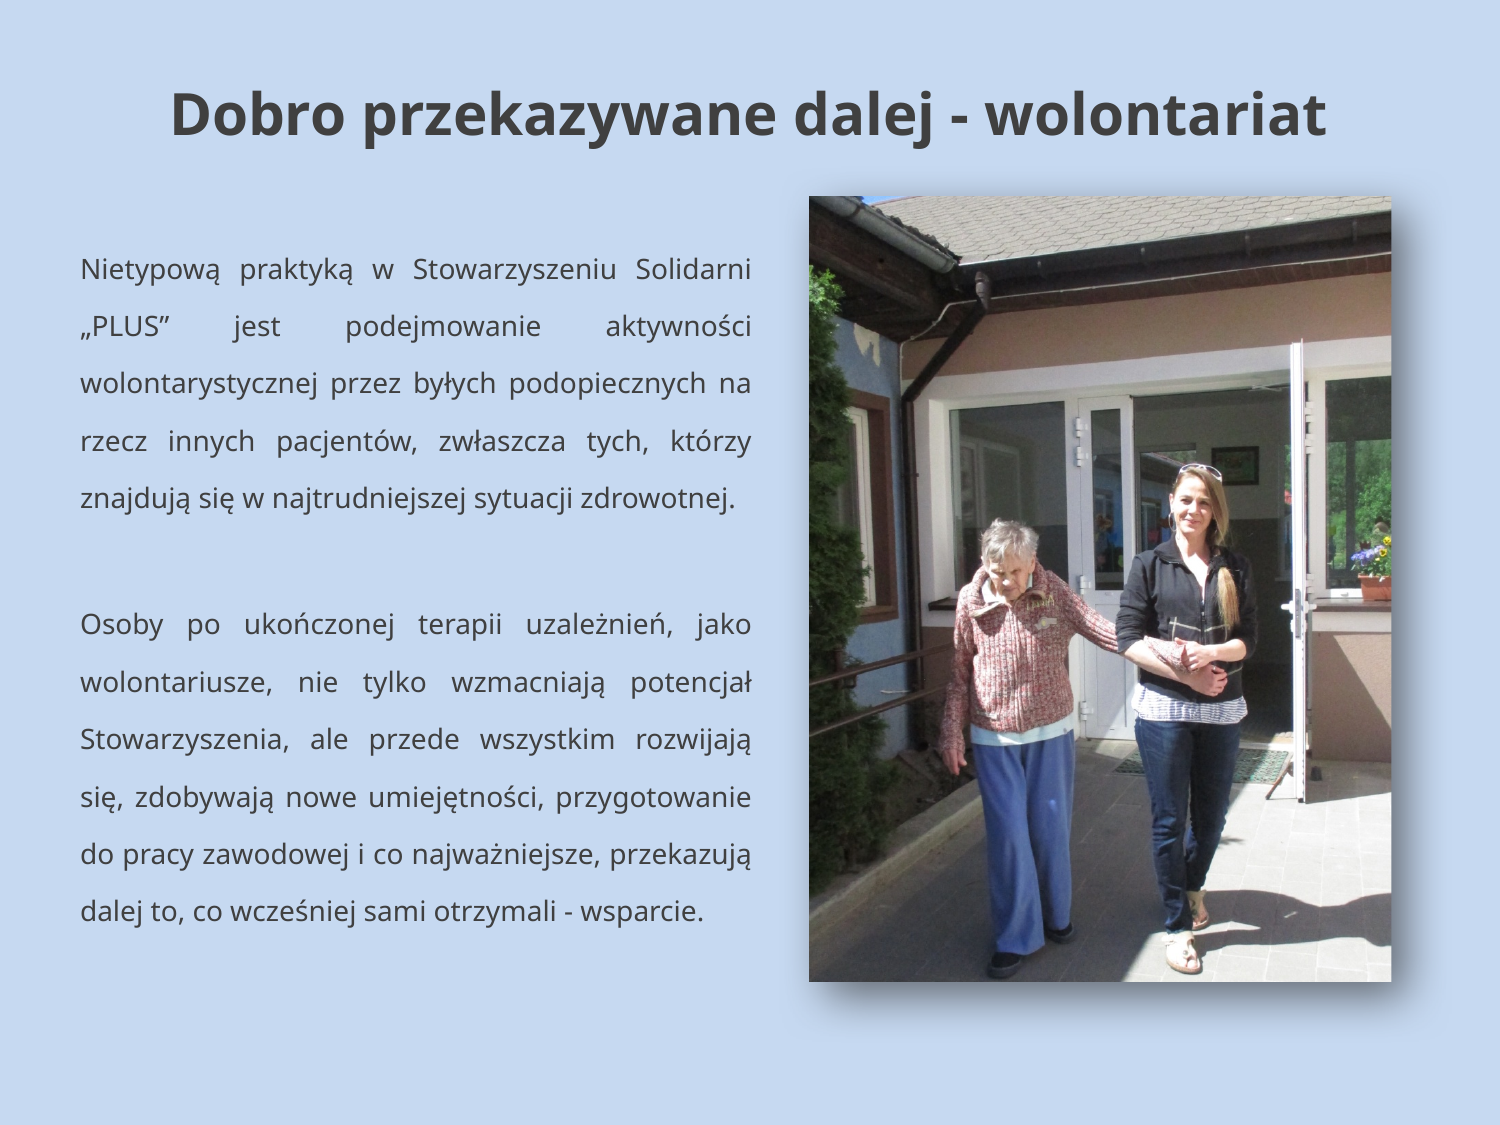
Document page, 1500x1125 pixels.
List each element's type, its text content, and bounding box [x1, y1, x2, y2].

picture [808, 196, 1392, 982]
title Dobro przekazywane dalej - wolontariat [64, 70, 1432, 155]
list Nietypową praktyką w Stowarzyszeniu Solidarni „PLUS” jest podejmowanie aktywności wolontarystycznej przez byłych podopiecznych na rzecz innych pacjentów, zwłaszcza tych, którzy znajdują się w najtrudniejszej sytuacji zdrowotnej. Osoby po ukończonej terapii uzależnień, jako wolontariusze, nie tylko wzmacniają potencjał Stowarzyszenia, ale przede wszystkim rozwijają się, zdobywają nowe umiejętności, przygotowanie do pracy zawodowej i co najważniejsze, przekazują dalej to, co wcześniej sami otrzymali - wsparcie. [64, 219, 768, 973]
